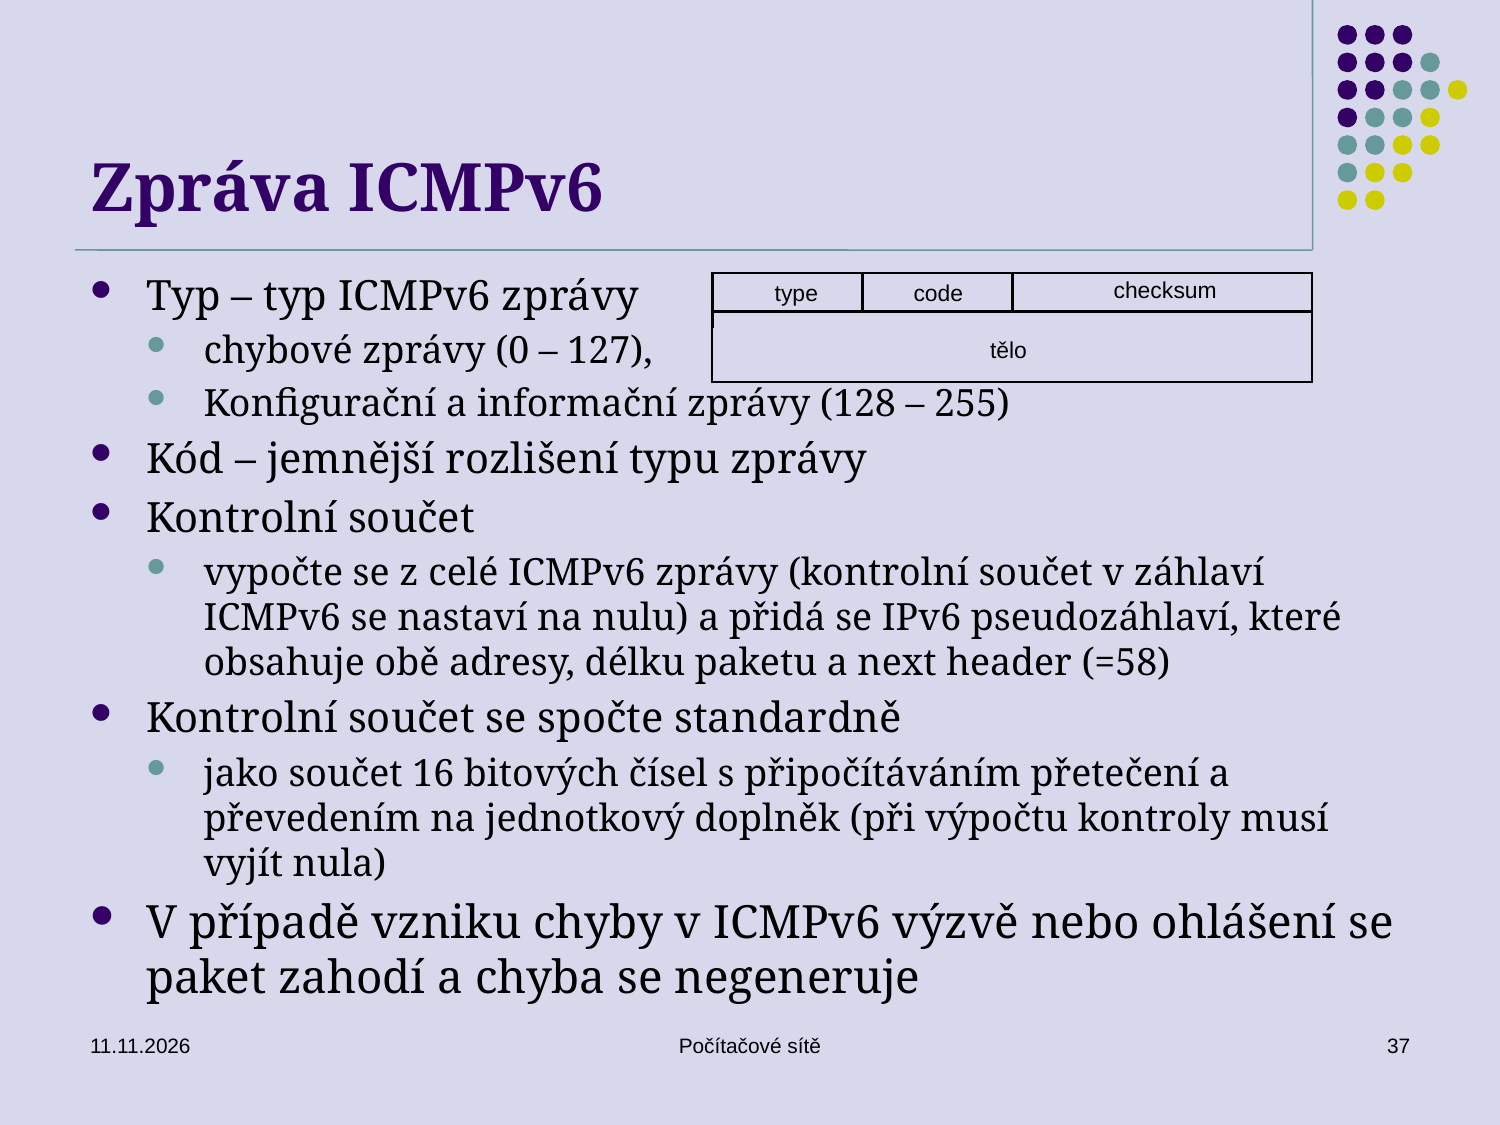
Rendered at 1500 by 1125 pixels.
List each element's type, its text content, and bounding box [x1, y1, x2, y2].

list Typ – typ ICMPv6 zprávy chybové zprávy (0 – 127), Konfigurační a informační zprávy (128 – 255) Kód – jemnější rozlišení typu zprávy Kontrolní součet vypočte se z celé ICMPv6 zprávy (kontrolní součet v záhlaví ICMPv6 se nastaví na nulu) a přidá se IPv6 pseudozáhlaví, které obsahuje obě adresy, délku paketu a next header (=58) Kontrolní součet se spočte standardně jako součet 16 bitových čísel s připočítáváním přetečení a převedením na jednotkový doplněk (při výpočtu kontroly musí vyjít nula) V případě vzniku chyby v ICMPv6 výzvě nebo ohlášení se paket zahodí a chyba se negeneruje [75, 261, 1425, 976]
slide_number 37 [1074, 1025, 1425, 1100]
footer Počítačové sítě [512, 1025, 988, 1100]
title Zpráva ICMPv6 [75, 20, 1313, 233]
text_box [524, 261, 1425, 401]
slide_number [75, 1025, 425, 1100]
